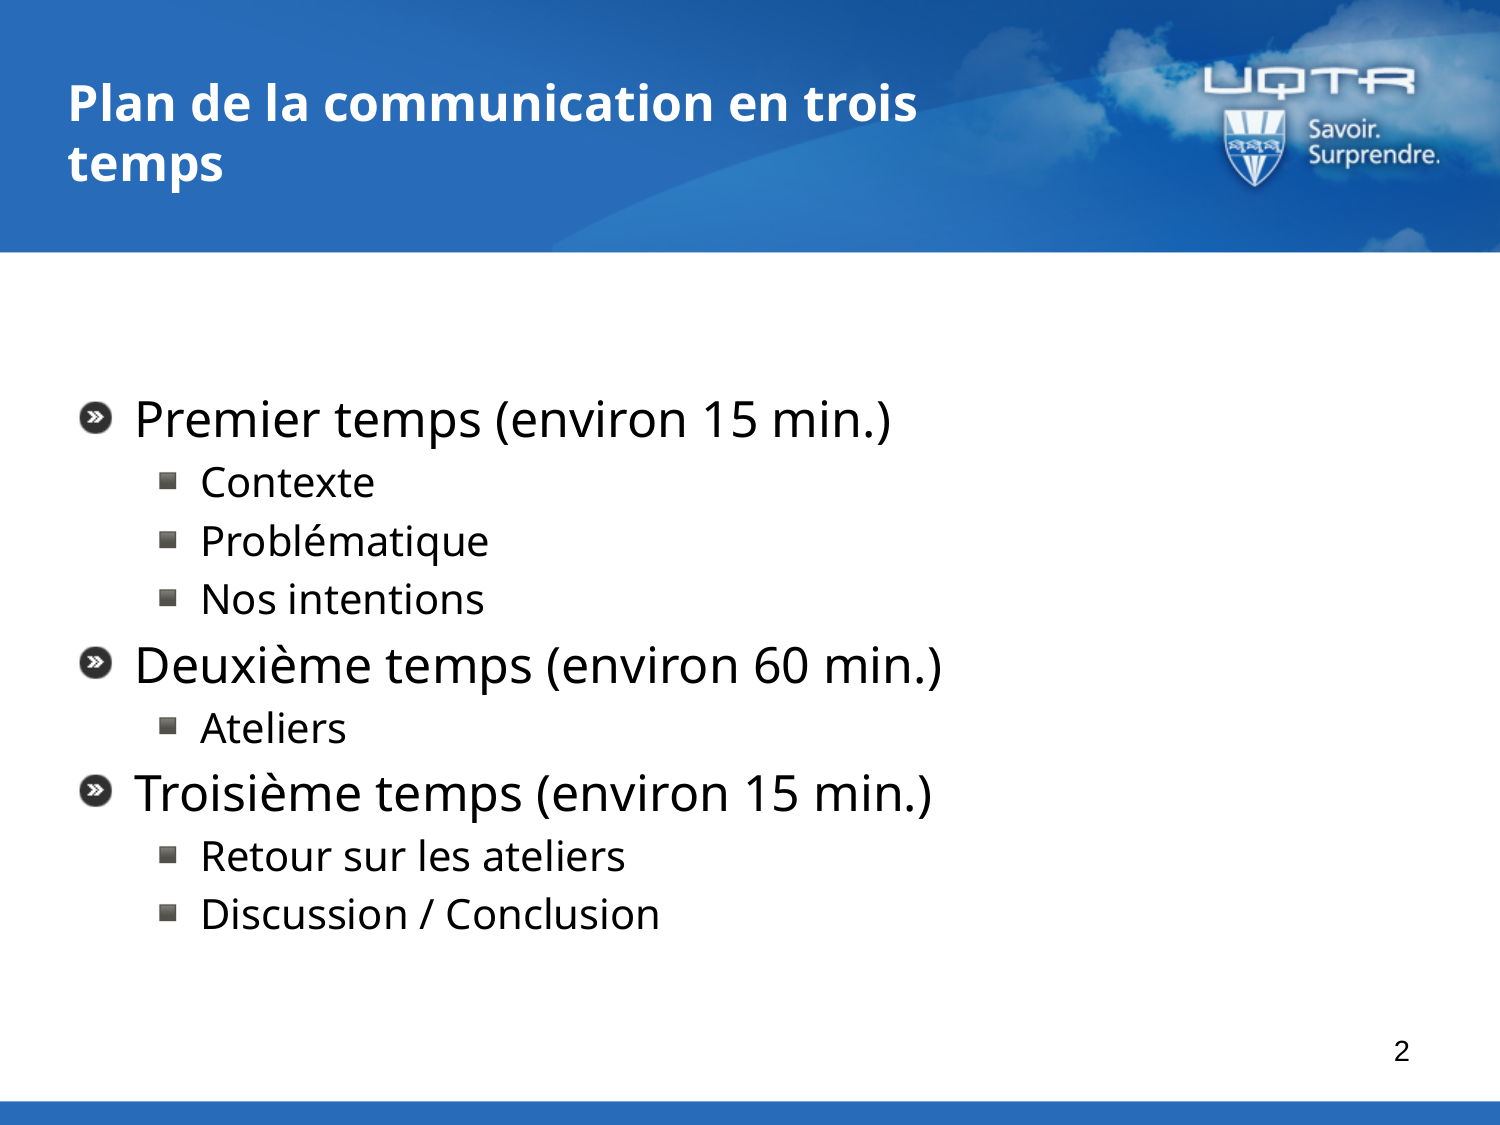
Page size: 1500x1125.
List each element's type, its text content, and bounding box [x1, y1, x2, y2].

title Plan de la communication en trois temps [52, 54, 951, 209]
slide_number 2 [1074, 1024, 1425, 1103]
picture [0, 0, 1500, 1125]
list Premier temps (environ 15 min.) Contexte Problématique Nos intentions Deuxième temps (environ 60 min.) Ateliers Troisième temps (environ 15 min.) Retour sur les ateliers Discussion / Conclusion [63, 380, 1365, 905]
